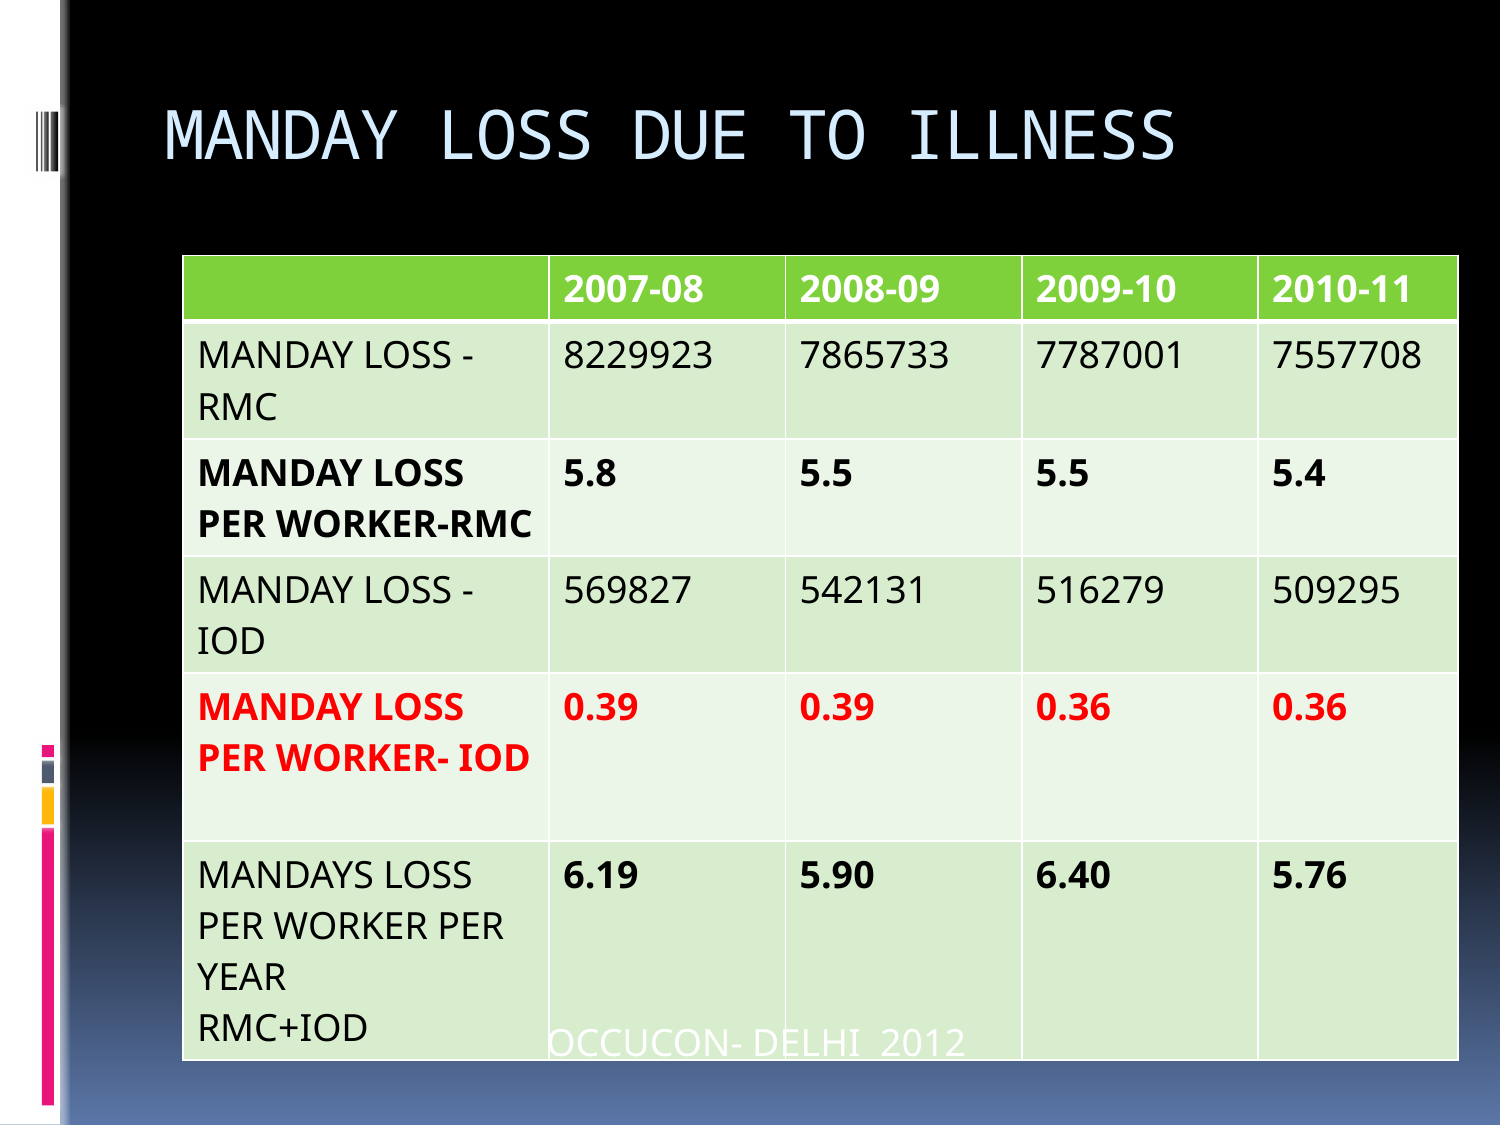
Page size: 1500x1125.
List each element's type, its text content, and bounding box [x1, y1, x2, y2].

table_header 2008-09 [786, 256, 1021, 319]
table_cell 0.36 [1259, 674, 1457, 840]
table_cell 509295 [1259, 557, 1457, 672]
table_cell 0.39 [550, 674, 785, 840]
table_cell MANDAY LOSS PER WORKER- IOD [184, 674, 548, 840]
table_cell 5.5 [786, 440, 1021, 555]
table_cell 0.39 [786, 674, 1021, 840]
table_cell 6.19 [550, 842, 785, 1011]
table_cell 569827 [550, 557, 785, 672]
table_header 2007-08 [550, 256, 785, 319]
table_cell 6.40 [1023, 842, 1257, 1059]
table_cell 542131 [786, 557, 1021, 672]
table_cell 7865733 [786, 324, 1021, 438]
text_box OCCUCON- DELHI 2012 [531, 1011, 982, 1072]
table_cell 5.8 [550, 440, 785, 555]
table_header 2009-10 [1023, 256, 1257, 319]
table_cell 5.90 [786, 842, 1021, 1059]
table_cell 0.36 [1023, 674, 1257, 840]
table_cell 5.76 [1259, 842, 1457, 1059]
table_cell MANDAY LOSS -IOD [184, 557, 548, 672]
table_header 2010-11 [1259, 256, 1457, 319]
table_cell 7557708 [1259, 324, 1457, 438]
table_cell MANDAY LOSS -RMC [184, 324, 548, 438]
table_cell MANDAY LOSS PER WORKER-RMC [184, 440, 548, 555]
title MANDAY LOSS DUE TO ILLNESS [150, 84, 1425, 235]
table_header [184, 256, 548, 319]
table_cell 516279 [1023, 557, 1257, 672]
table_cell 7787001 [1023, 324, 1257, 438]
table_cell MANDAYS LOSS PER WORKER PER YEAR RMC+IOD [184, 842, 548, 1059]
table_cell 8229923 [550, 324, 785, 438]
table_cell 5.5 [1023, 440, 1257, 555]
table_cell 5.4 [1259, 440, 1457, 555]
